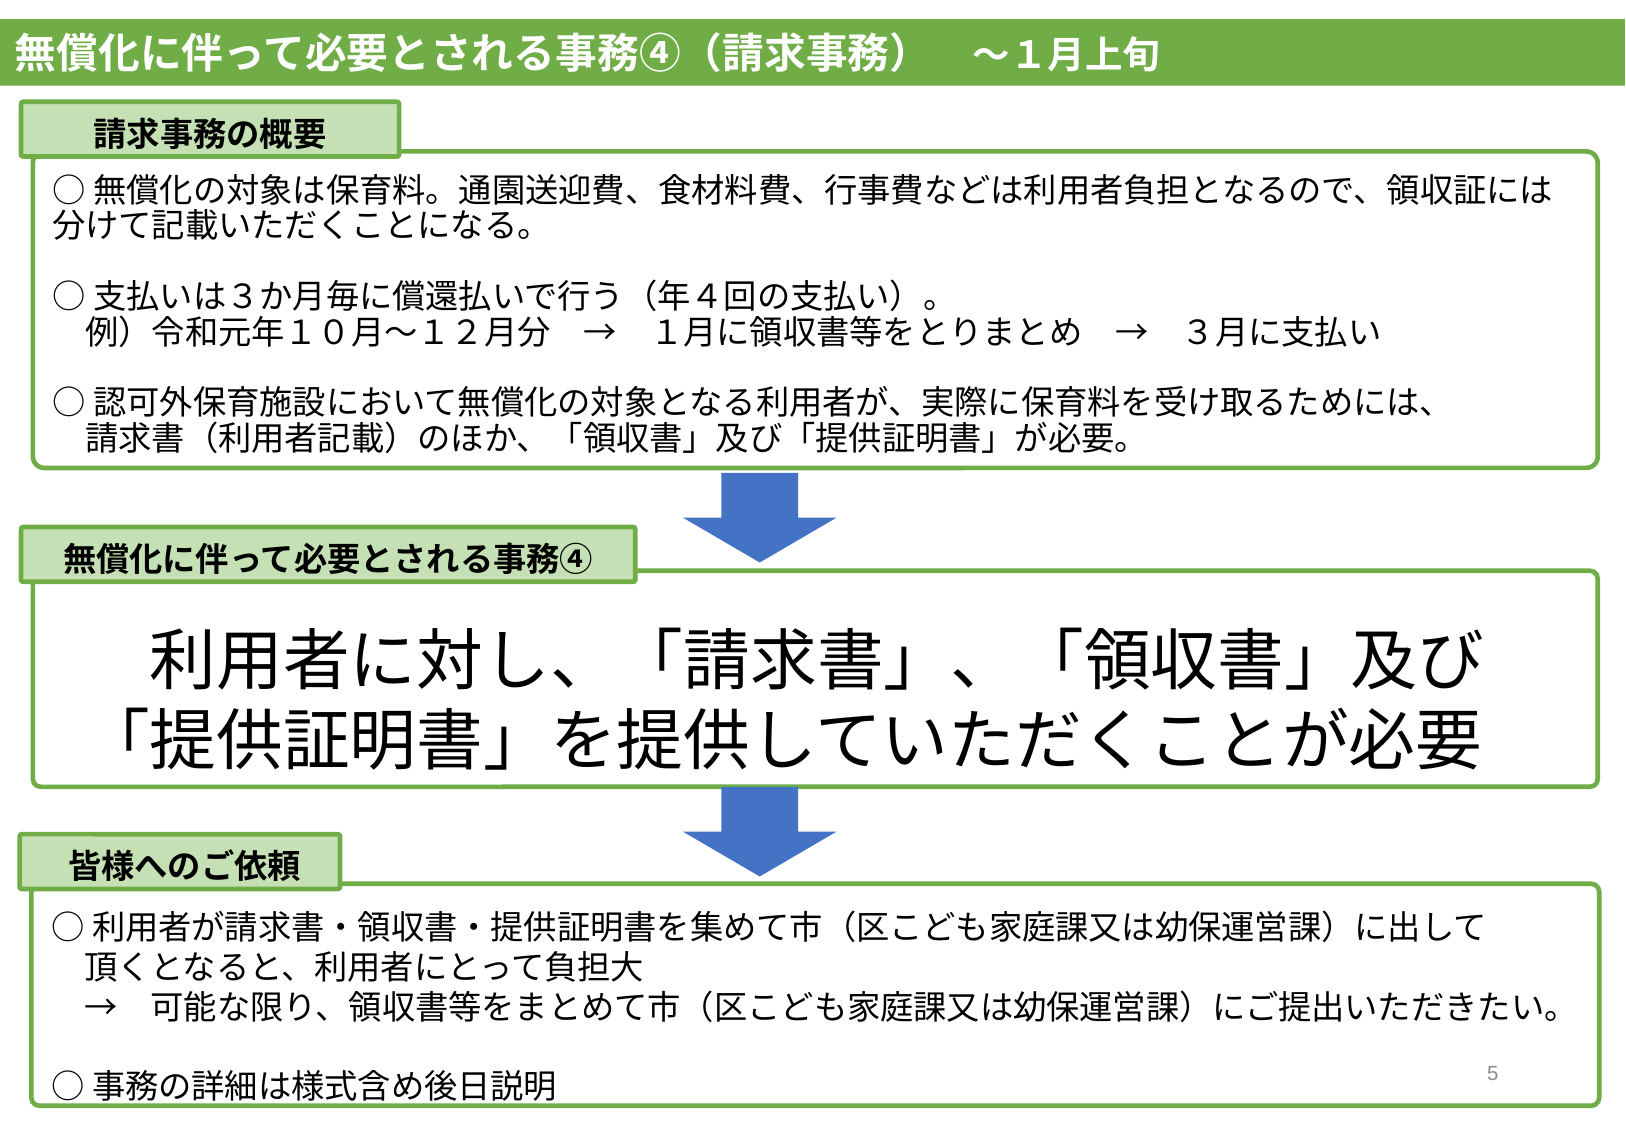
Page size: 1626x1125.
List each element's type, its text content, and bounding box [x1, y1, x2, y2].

text_box ○利用者が請求書・領収書・提供証明書を集めて市（区こども家庭課又は幼保運営課）に出して 頂くとなると、利用者にとって負担大 → 可能な限り、領収書等をまとめて市（区こども家庭課又は幼保運営課）にご提出いただきたい。 ○事務の詳細は様式含め後日説明 [36, 898, 1625, 1125]
text_box [679, 785, 841, 878]
text_box [30, 882, 1601, 1106]
text_box ○無償化の対象は保育料。通園送迎費、食材料費、行事費などは利用者負担となるので、領収証には 分けて記載いただくことになる。 ○支払いは３か月毎に償還払いで行う（年４回の支払い）。 例）令和元年１０月～１２月分 → １月に領収書等をとりまとめ → ３月に支払い ○認可外保育施設において無償化の対象となる利用者が、実際に保育料を受け取るためには、 請求書（利用者記載）のほか、「領収書」及び「提供証明書」が必要。 [37, 166, 1619, 505]
text_box [31, 150, 1599, 467]
text_box 皆様へのご依頼 [18, 833, 342, 890]
text_box 無償化に伴って必要とされる事務④（請求事務） ～１月上旬 [0, 18, 1625, 87]
text_box [31, 569, 1599, 788]
text_box 利用者に対し、「請求書」、「領収書」及び 「提供証明書」を提供していただくことが必要 [68, 610, 1598, 865]
text_box [679, 471, 841, 564]
text_box 請求事務の概要 [19, 100, 401, 158]
text_box 無償化に伴って必要とされる事務④ [19, 525, 637, 583]
slide_number 4 [1147, 1042, 1514, 1103]
